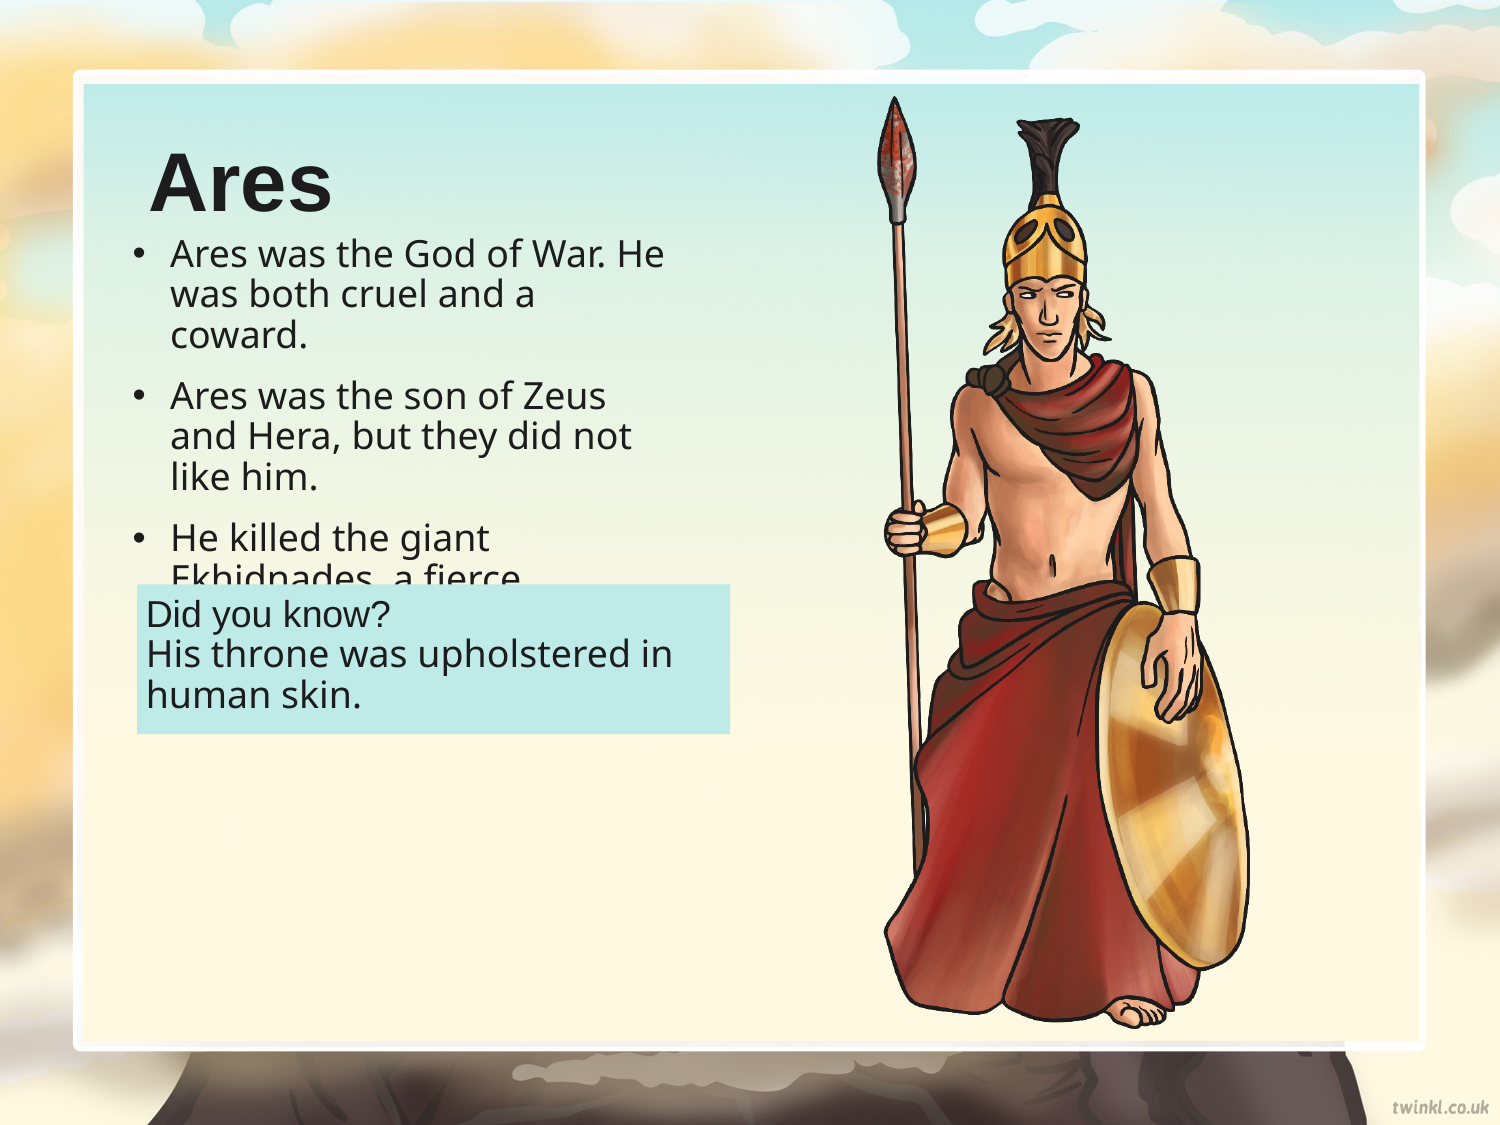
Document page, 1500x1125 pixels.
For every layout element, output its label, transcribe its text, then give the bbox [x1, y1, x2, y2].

picture [83, 84, 1420, 1041]
picture [0, 0, 1500, 1125]
title Ares [0, 113, 78, 256]
